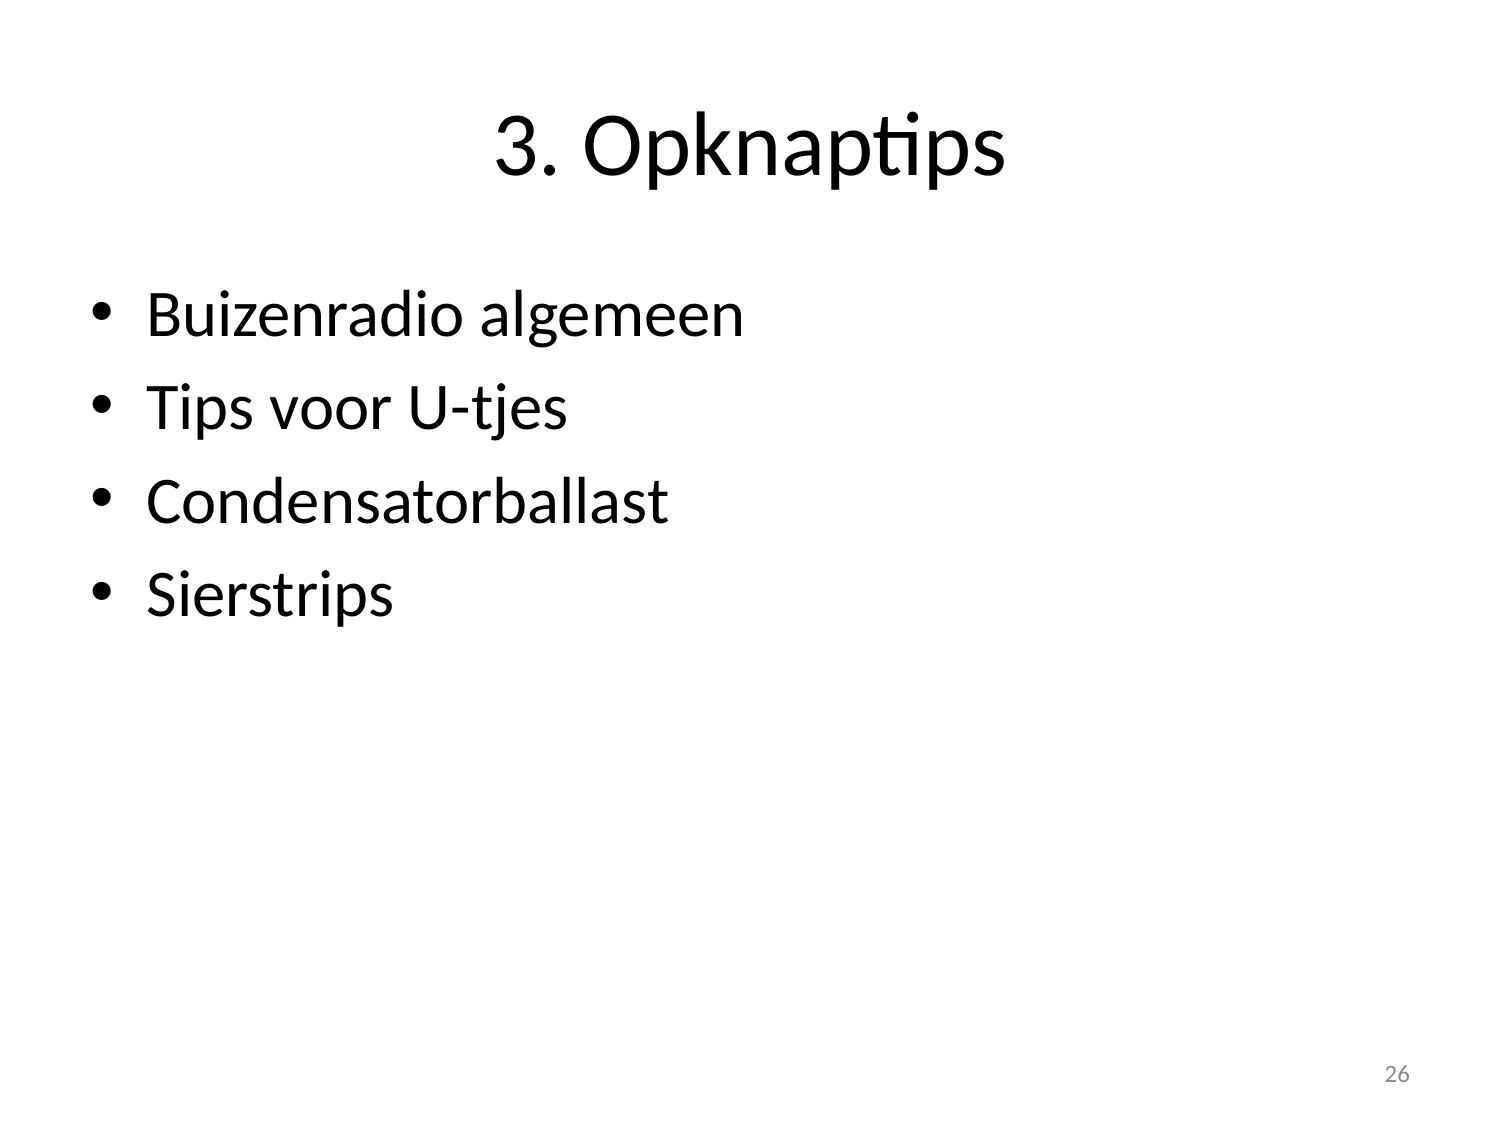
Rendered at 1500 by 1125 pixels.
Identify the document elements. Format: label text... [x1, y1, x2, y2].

slide_number 26 [1074, 1042, 1425, 1103]
list Buizenradio algemeen Tips voor U-tjes Condensatorballast Sierstrips [75, 262, 1425, 1005]
title 3. Opknaptips [75, 45, 1425, 233]
